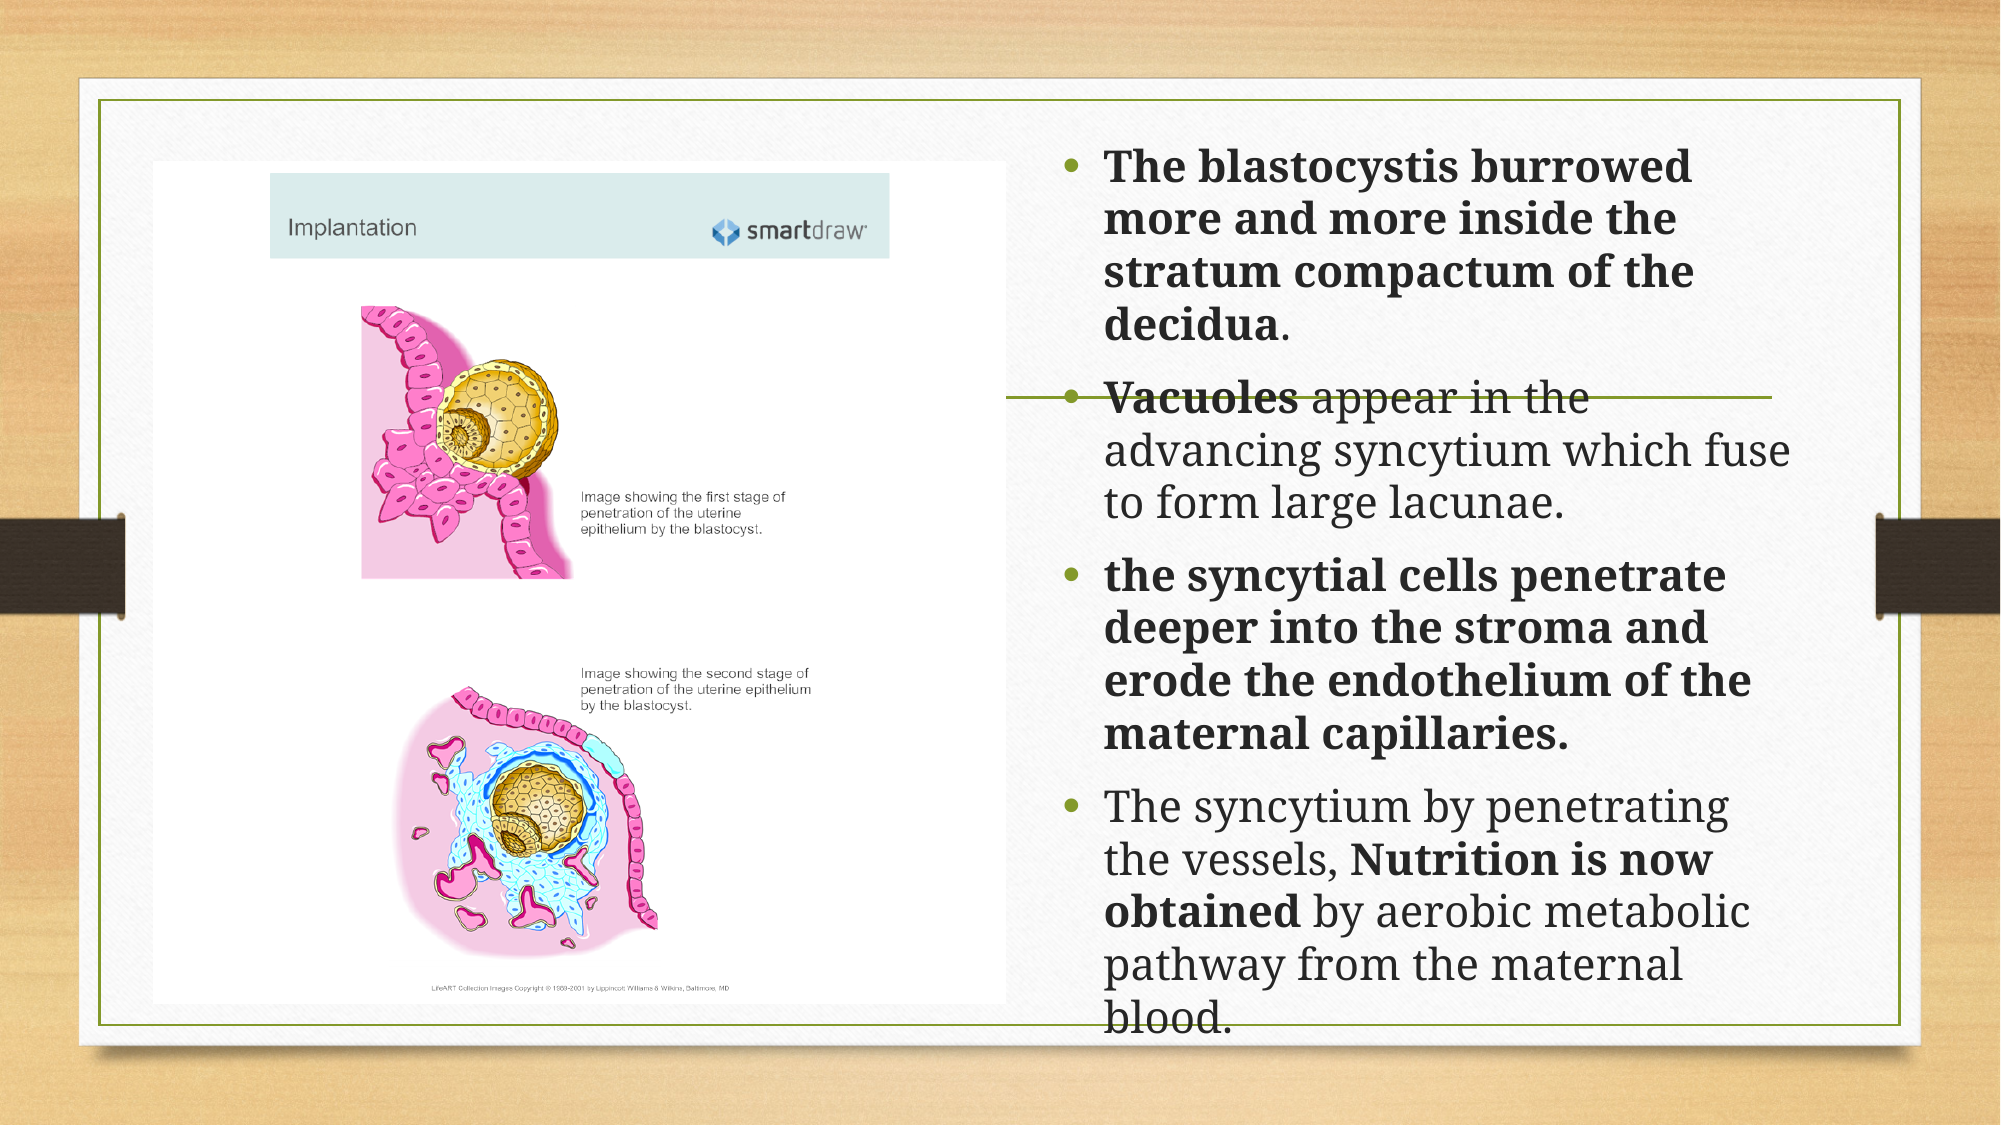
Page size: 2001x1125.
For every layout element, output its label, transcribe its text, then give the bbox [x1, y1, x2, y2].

list The blastocystis burrowed more and more inside the stratum compactum of the decidua. Vacuoles appear in the advancing syncytium which fuse to form large lacunae. the syncytial cells penetrate deeper into the stroma and erode the endothelium of the maternal capillaries. The syncytium by penetrating the vessels, Nutrition is now obtained by aerobic metabolic pathway from the maternal blood. [1047, 130, 1815, 1057]
picture [0, 0, 2001, 1125]
